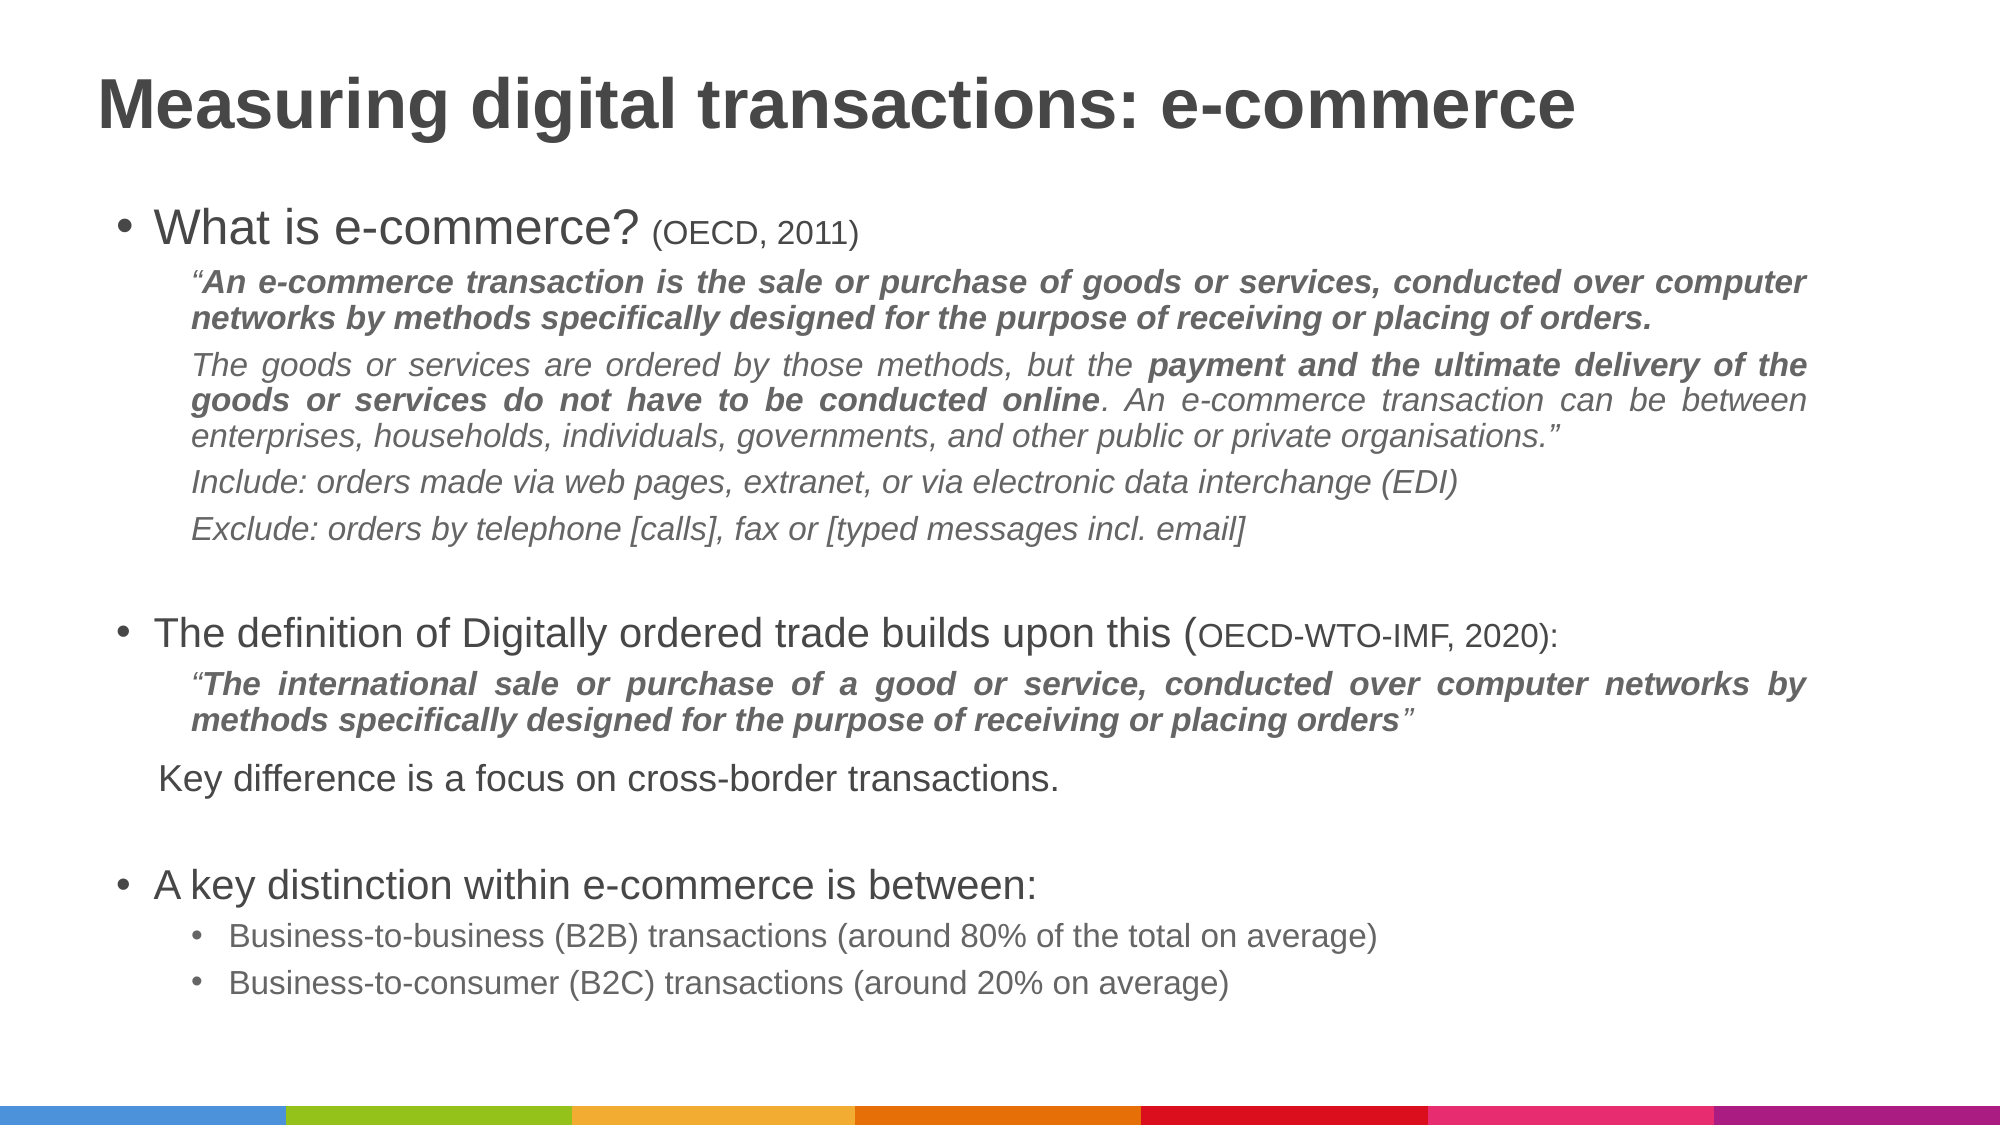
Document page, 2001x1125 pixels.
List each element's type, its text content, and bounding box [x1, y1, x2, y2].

title Measuring digital transactions: e-commerce [82, 59, 1923, 187]
list What is e-commerce? (OECD, 2011) “An e-commerce transaction is the sale or purchase of goods or services, conducted over computer networks by methods specifically designed for the purpose of receiving or placing of orders. The goods or services are ordered by those methods, but the payment and the ultimate delivery of the goods or services do not have to be conducted online. An e-commerce transaction can be between enterprises, households, individuals, governments, and other public or private organisations.” Include: orders made via web pages, extranet, or via electronic data interchange (EDI) Exclude: orders by telephone [calls], fax or [typed messages incl. email] The definition of Digitally ordered trade builds upon this (OECD-WTO-IMF, 2020): “The international sale or purchase of a good or service, conducted over computer networks by methods specifically designed for the purpose of receiving or placing orders” Key difference is a focus on cross-border transactions. A key distinction within e-commerce is between: Business-to-business (B2B) transactions (around 80% of the total on average) Business-to-consumer (B2C) transactions (around 20% on average) [101, 193, 1824, 1030]
